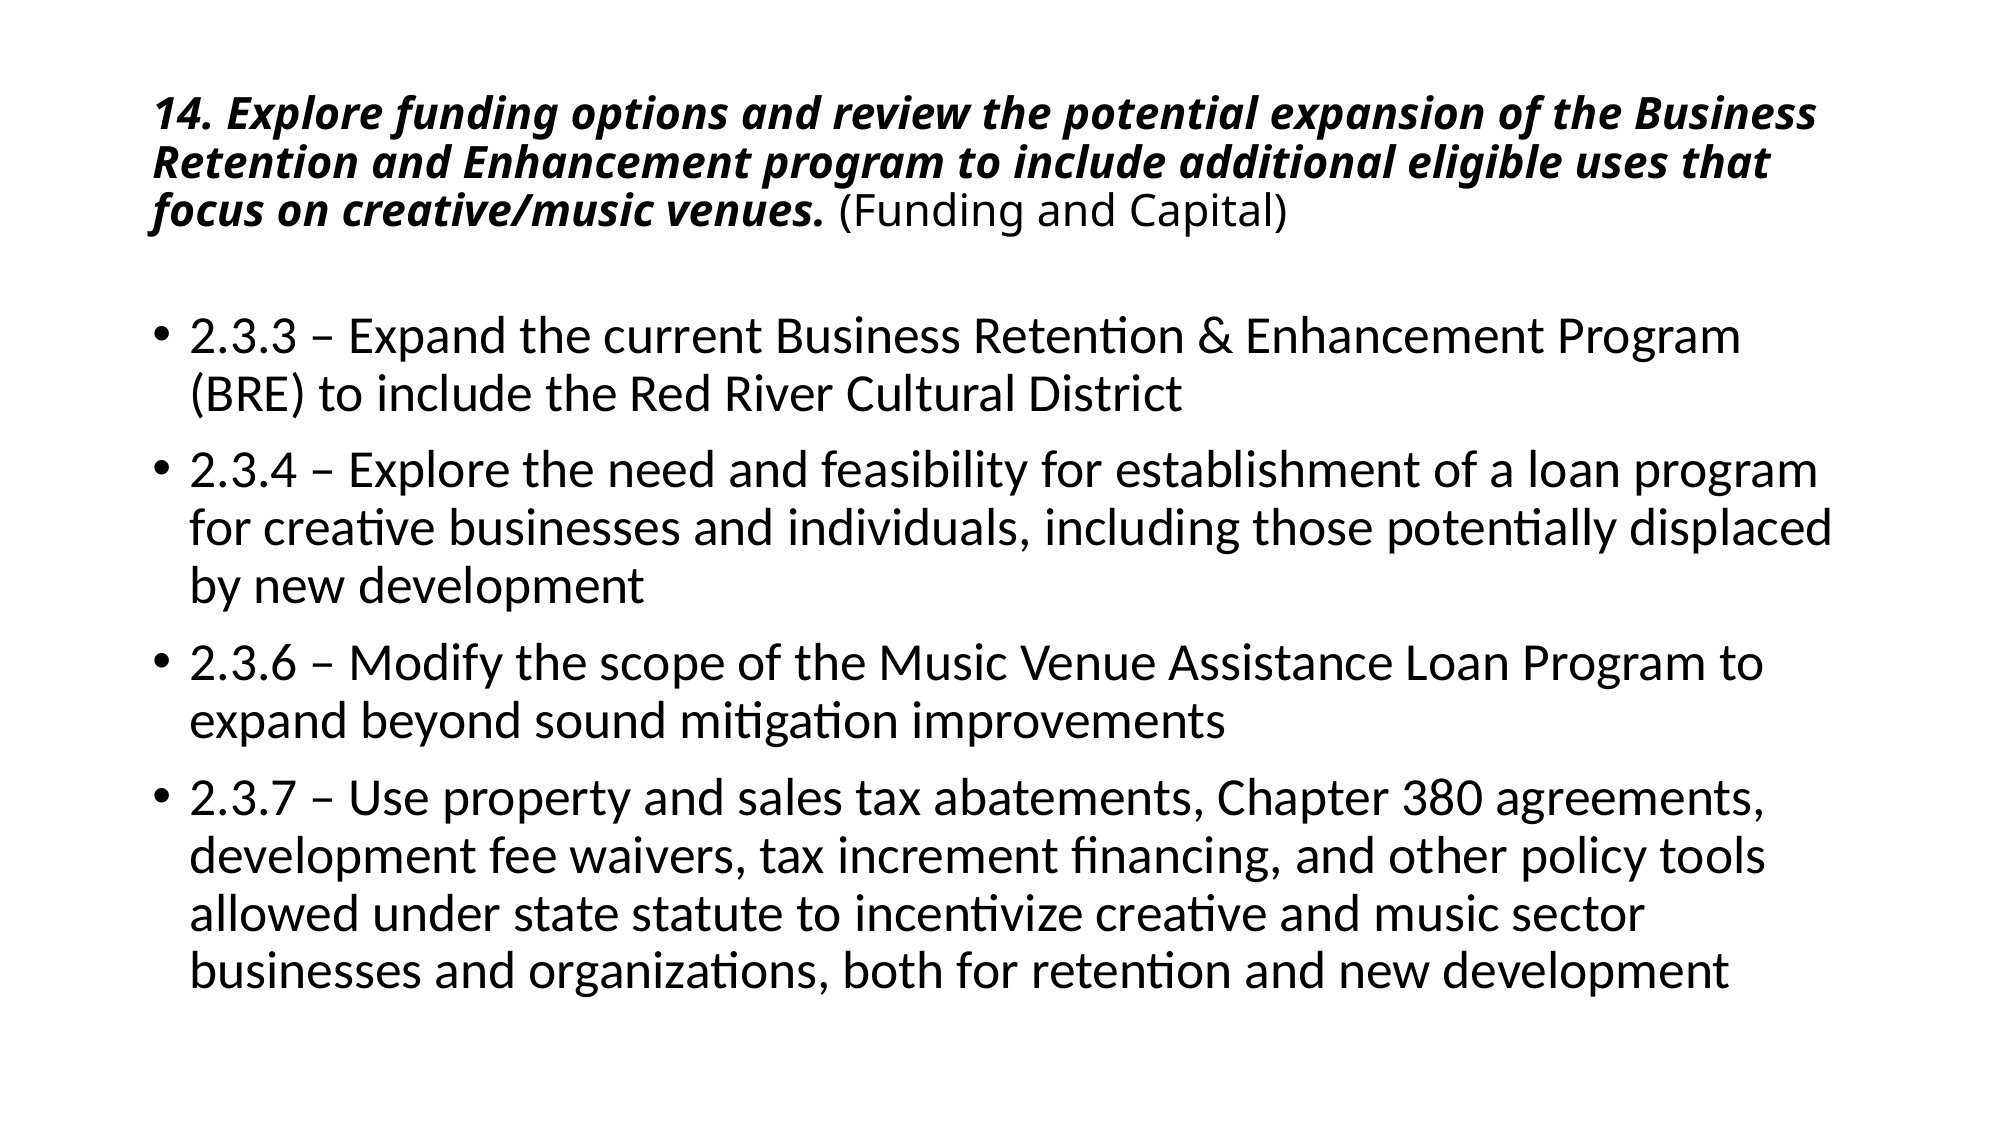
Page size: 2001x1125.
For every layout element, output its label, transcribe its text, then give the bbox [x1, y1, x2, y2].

title 14. Explore funding options and review the potential expansion of the Business Retention and Enhancement program to include additional eligible uses that focus on creative/music venues. (Funding and Capital) [137, 82, 1863, 299]
list 2.3.3 – Expand the current Business Retention & Enhancement Program (BRE) to include the Red River Cultural District 2.3.4 – Explore the need and feasibility for establishment of a loan program for creative businesses and individuals, including those potentially displaced by new development 2.3.6 – Modify the scope of the Music Venue Assistance Loan Program to expand beyond sound mitigation improvements 2.3.7 – Use property and sales tax abatements, Chapter 380 agreements, development fee waivers, tax increment financing, and other policy tools allowed under state statute to incentivize creative and music sector businesses and organizations, both for retention and new development [137, 299, 1863, 1014]
